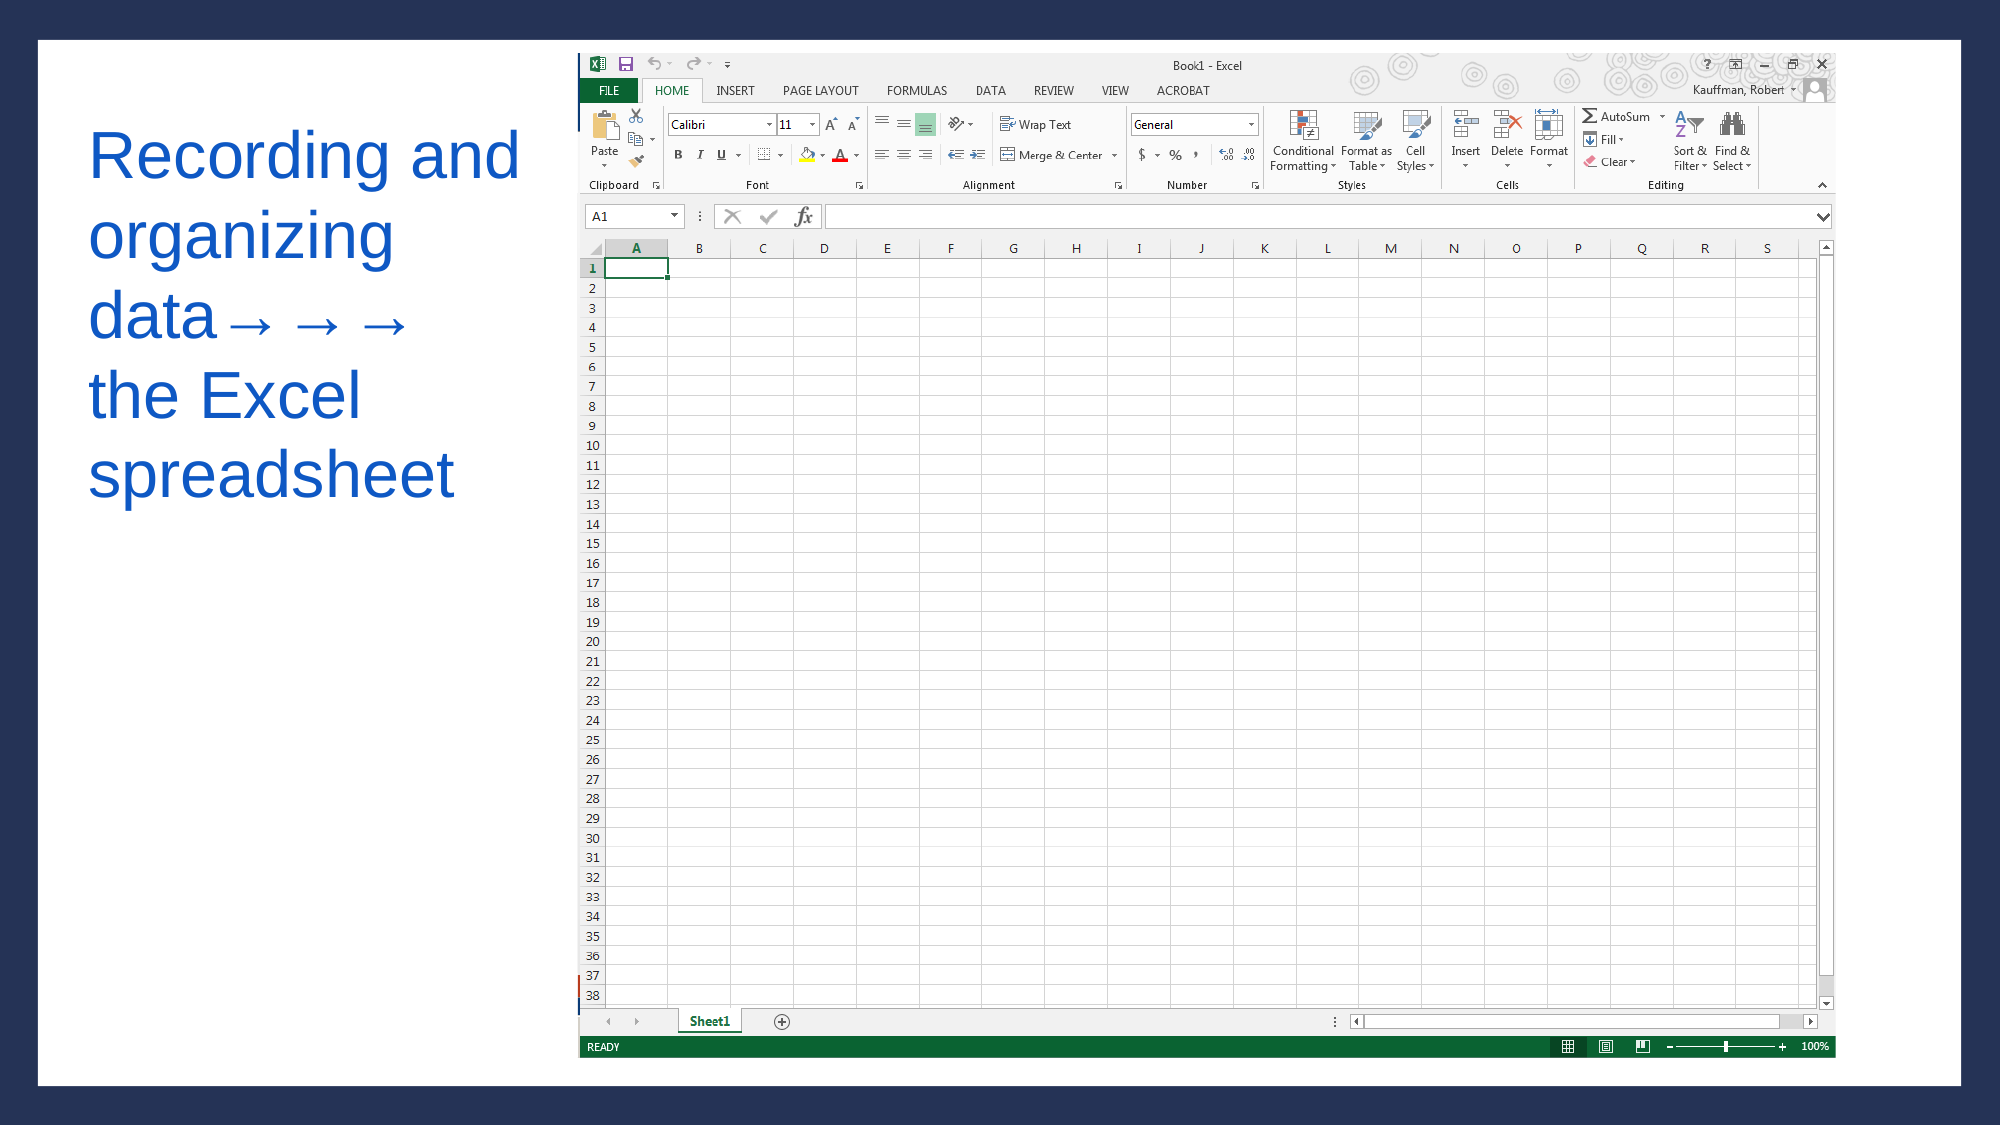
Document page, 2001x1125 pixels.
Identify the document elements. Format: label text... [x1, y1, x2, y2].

text_box Recording and organizing data→→→ the Excel spreadsheet [73, 104, 564, 519]
picture [577, 52, 1836, 1059]
